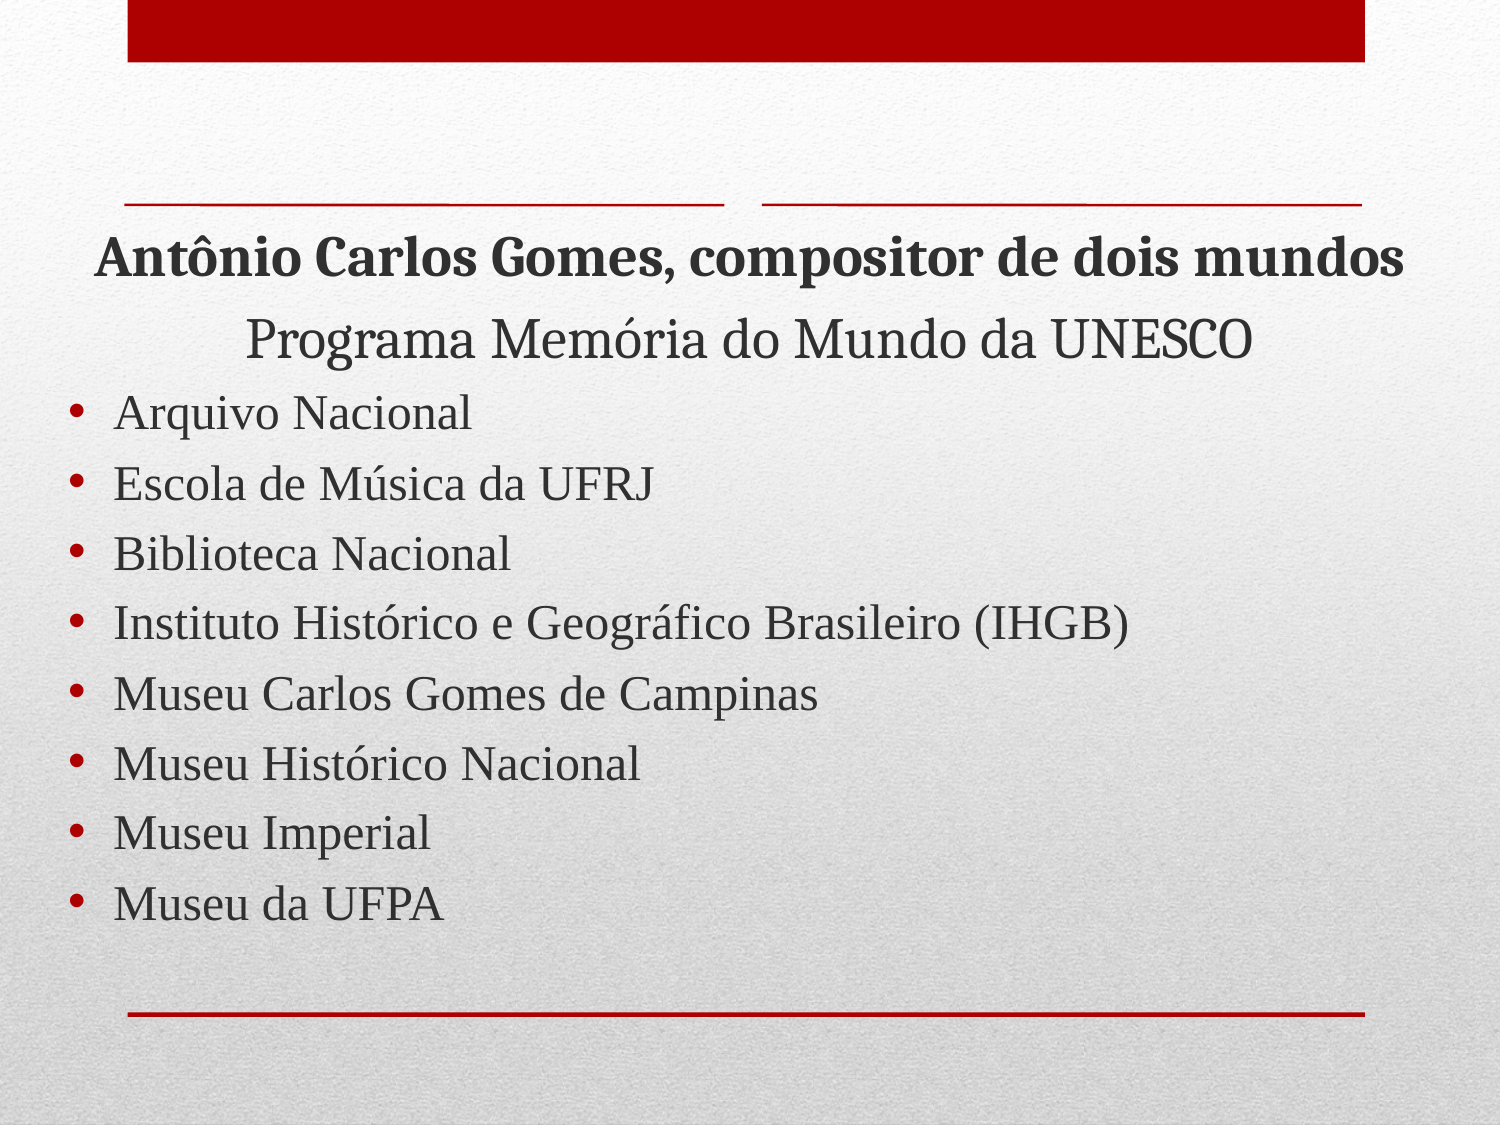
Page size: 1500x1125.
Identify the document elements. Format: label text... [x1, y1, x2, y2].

list Antônio Carlos Gomes, compositor de dois mundos Programa Memória do Mundo da UNESCO Arquivo Nacional Escola de Música da UFRJ Biblioteca Nacional Instituto Histórico e Geográfico Brasileiro (IHGB) Museu Carlos Gomes de Campinas Museu Histórico Nacional Museu Imperial Museu da UFPA [53, 210, 1447, 1020]
